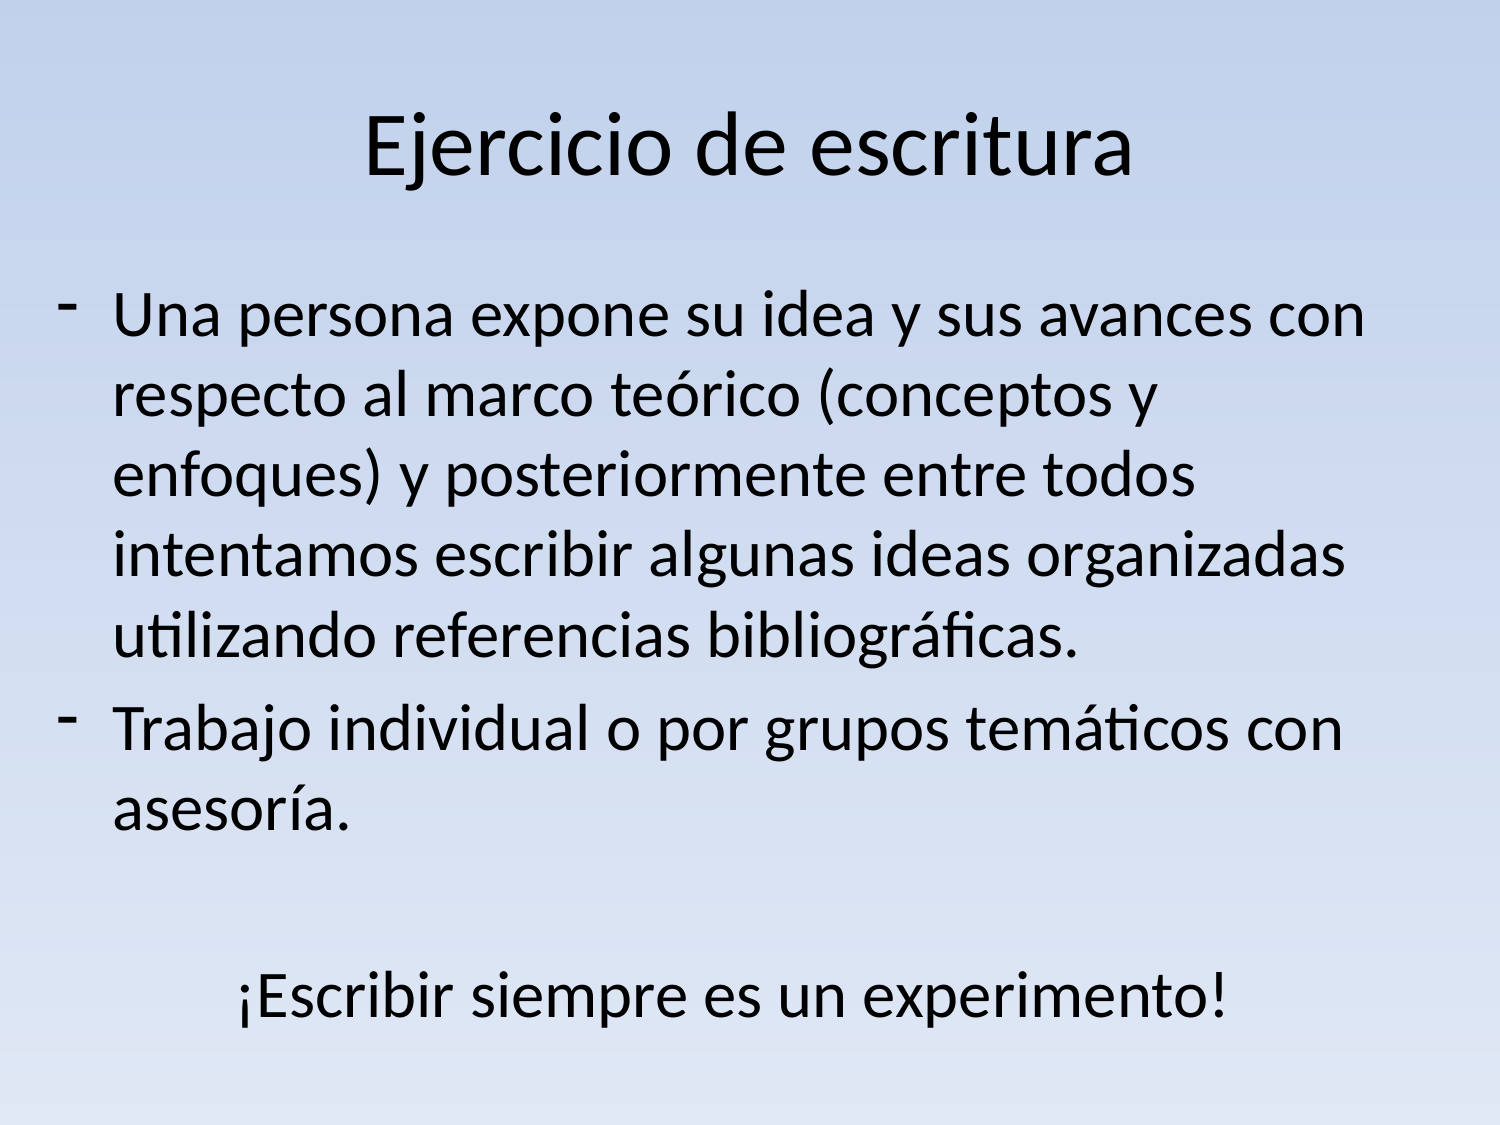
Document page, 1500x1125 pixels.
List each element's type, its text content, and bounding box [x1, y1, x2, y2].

title Ejercicio de escritura [75, 45, 1425, 233]
list Una persona expone su idea y sus avances con respecto al marco teórico (conceptos y enfoques) y posteriormente entre todos intentamos escribir algunas ideas organizadas utilizando referencias bibliográficas. Trabajo individual o por grupos temáticos con asesoría. ¡Escribir siempre es un experimento! [41, 262, 1425, 1094]
